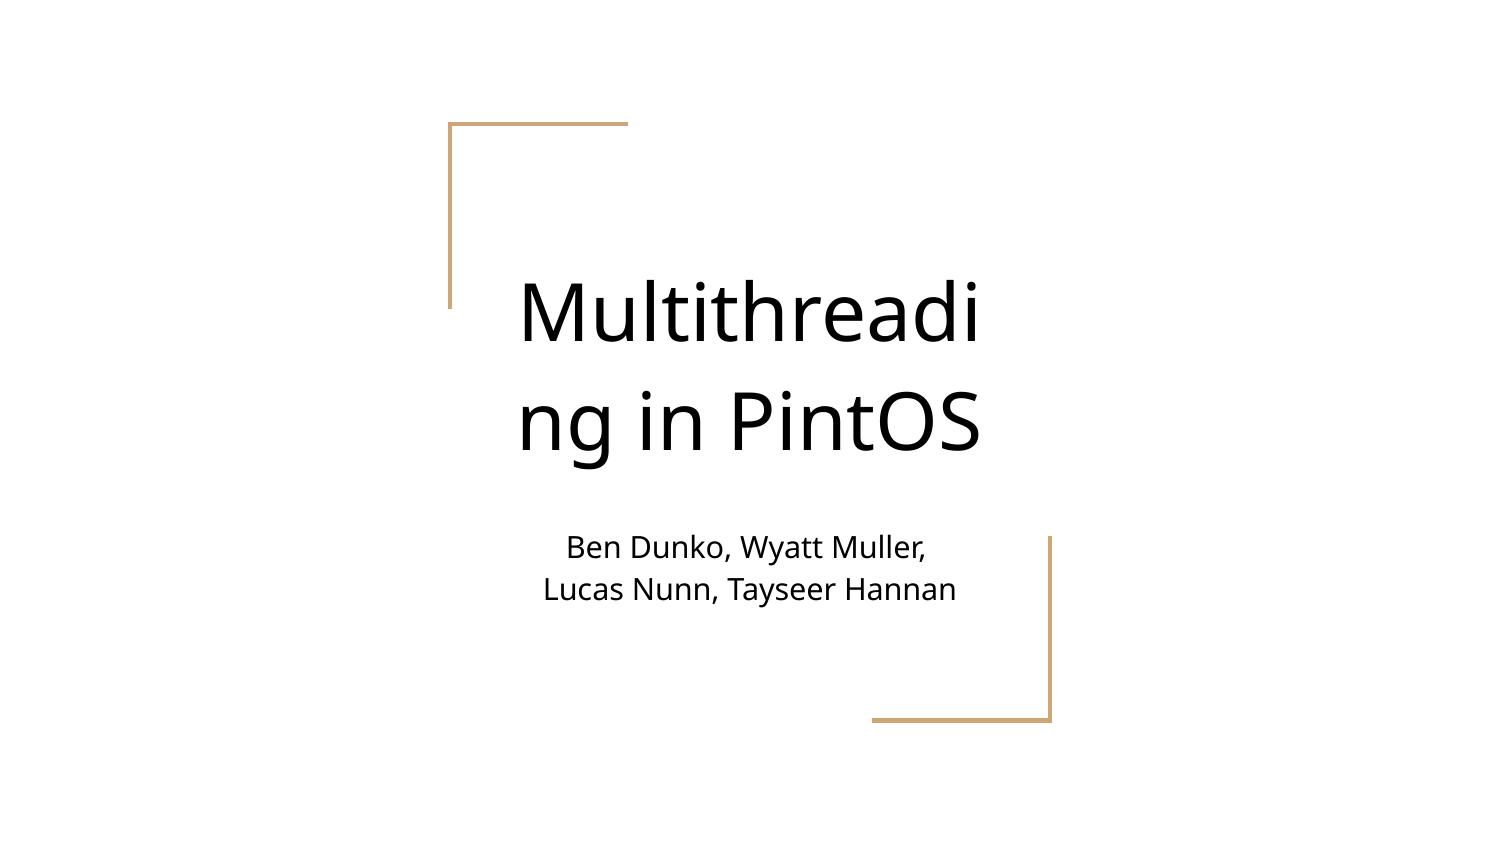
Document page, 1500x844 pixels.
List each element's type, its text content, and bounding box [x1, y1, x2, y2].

subtitle Ben Dunko, Wyatt Muller, Lucas Nunn, Tayseer Hannan [499, 511, 1001, 627]
title Multithreading in PintOS [499, 236, 1001, 490]
